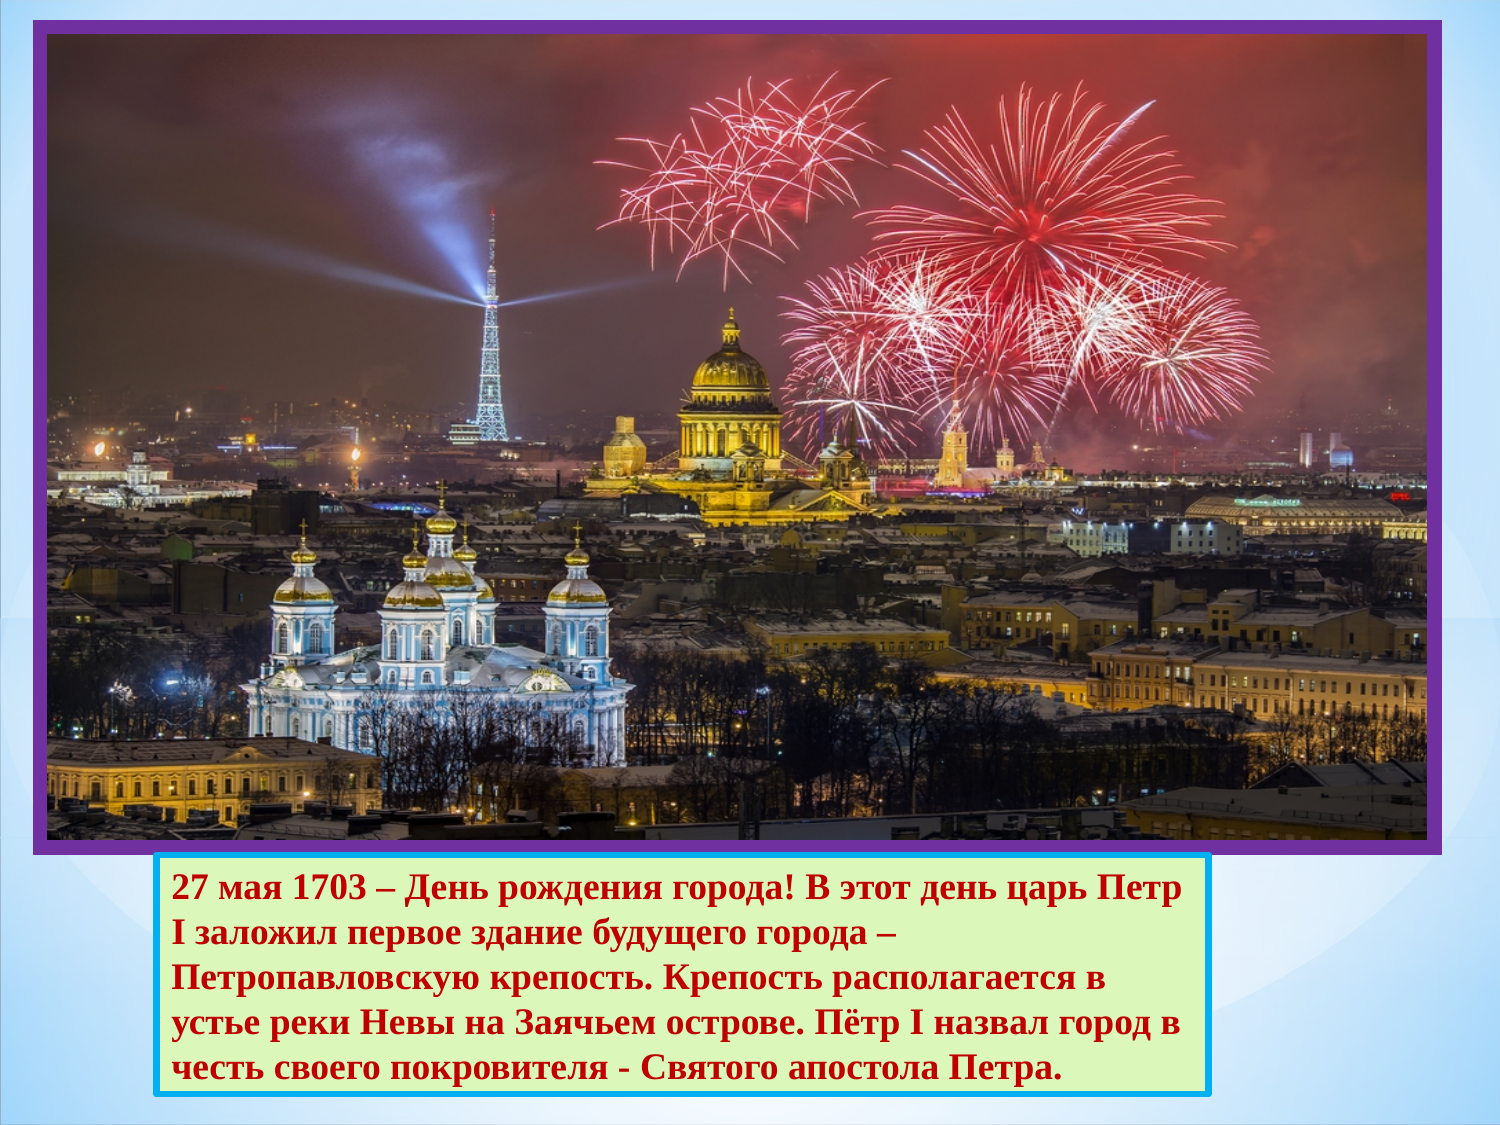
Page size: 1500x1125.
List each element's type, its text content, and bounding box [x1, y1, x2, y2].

picture [46, 34, 1428, 841]
text_box 27 мая 1703 – День рождения города! В этот день царь Петр I заложил первое здание будущего города – Петропавловскую крепость. Крепость располагается в устье реки Невы на Заячьем острове. Пётр I назвал город в честь своего покровителя - Святого апостола Петра. [156, 854, 1209, 1095]
